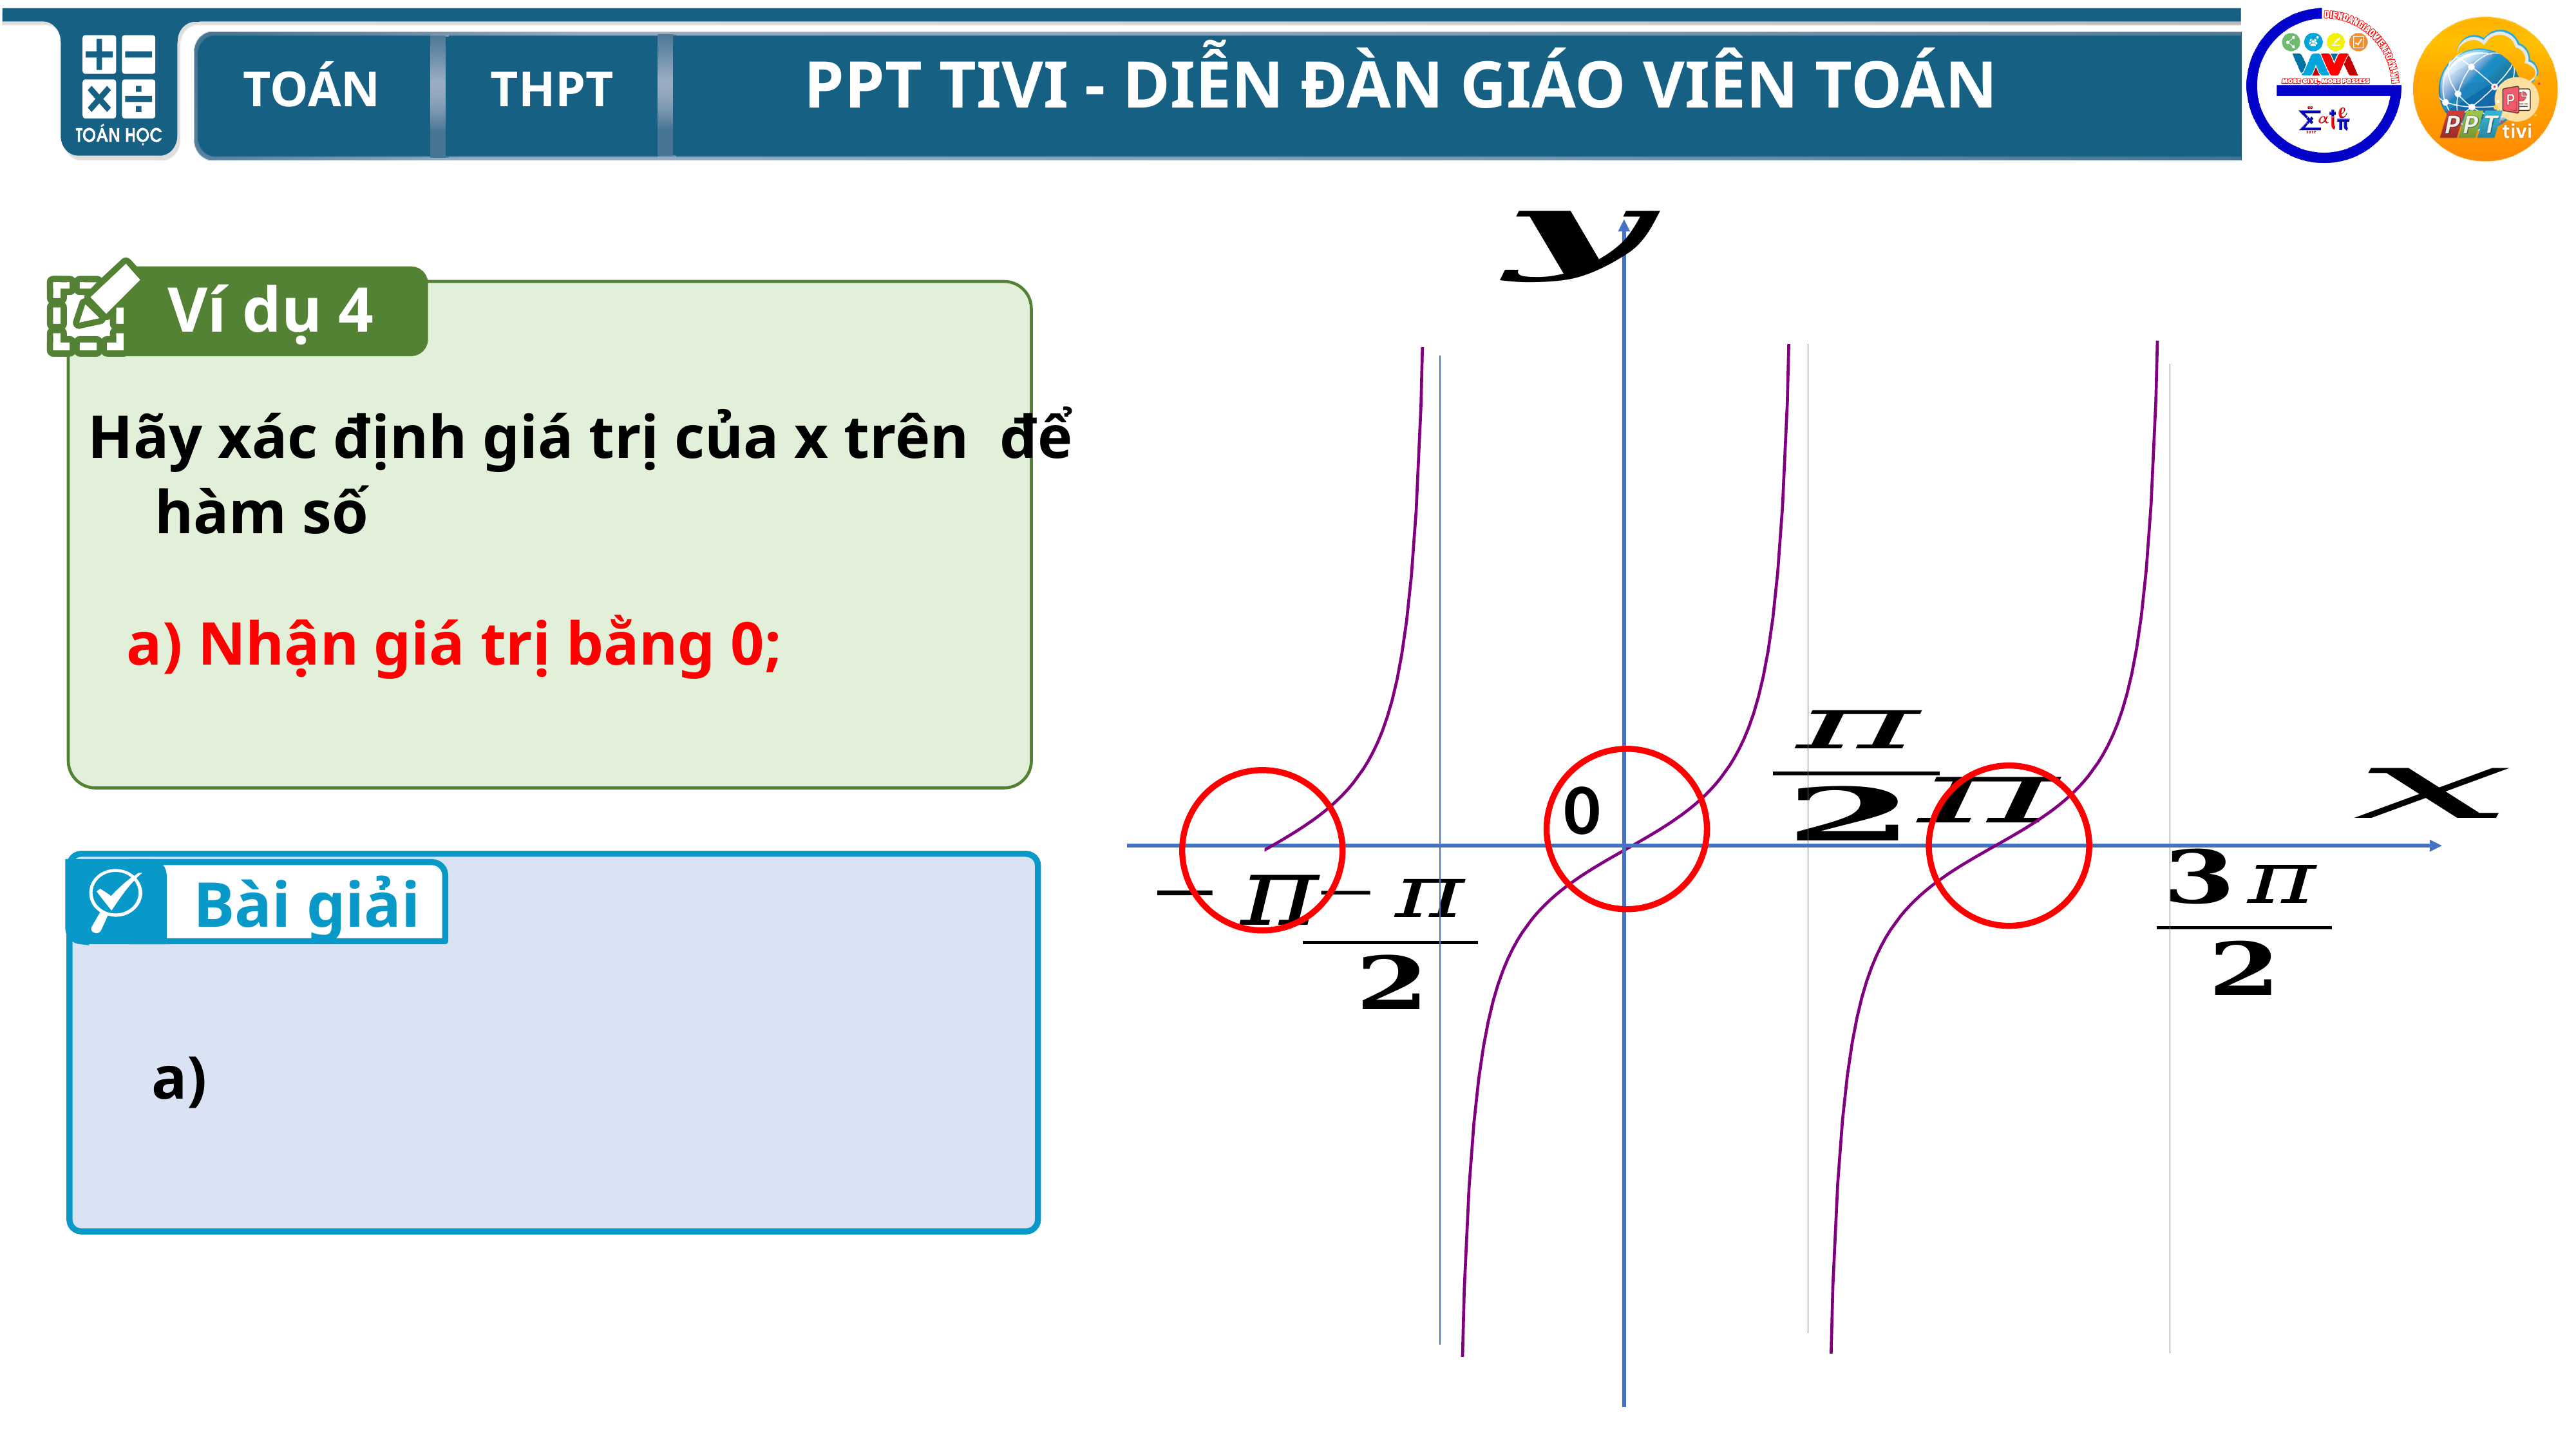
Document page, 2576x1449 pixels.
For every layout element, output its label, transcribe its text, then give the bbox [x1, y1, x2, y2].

text_box [68, 853, 1039, 1233]
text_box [46, 257, 425, 357]
picture [2246, 8, 2401, 163]
text_box a) Nhận giá trị bằng 0; [70, 596, 904, 682]
text_box [67, 281, 1032, 789]
picture [2412, 16, 2558, 162]
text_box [68, 860, 446, 945]
picture [2, 22, 2242, 160]
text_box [1126, 176, 2522, 1408]
